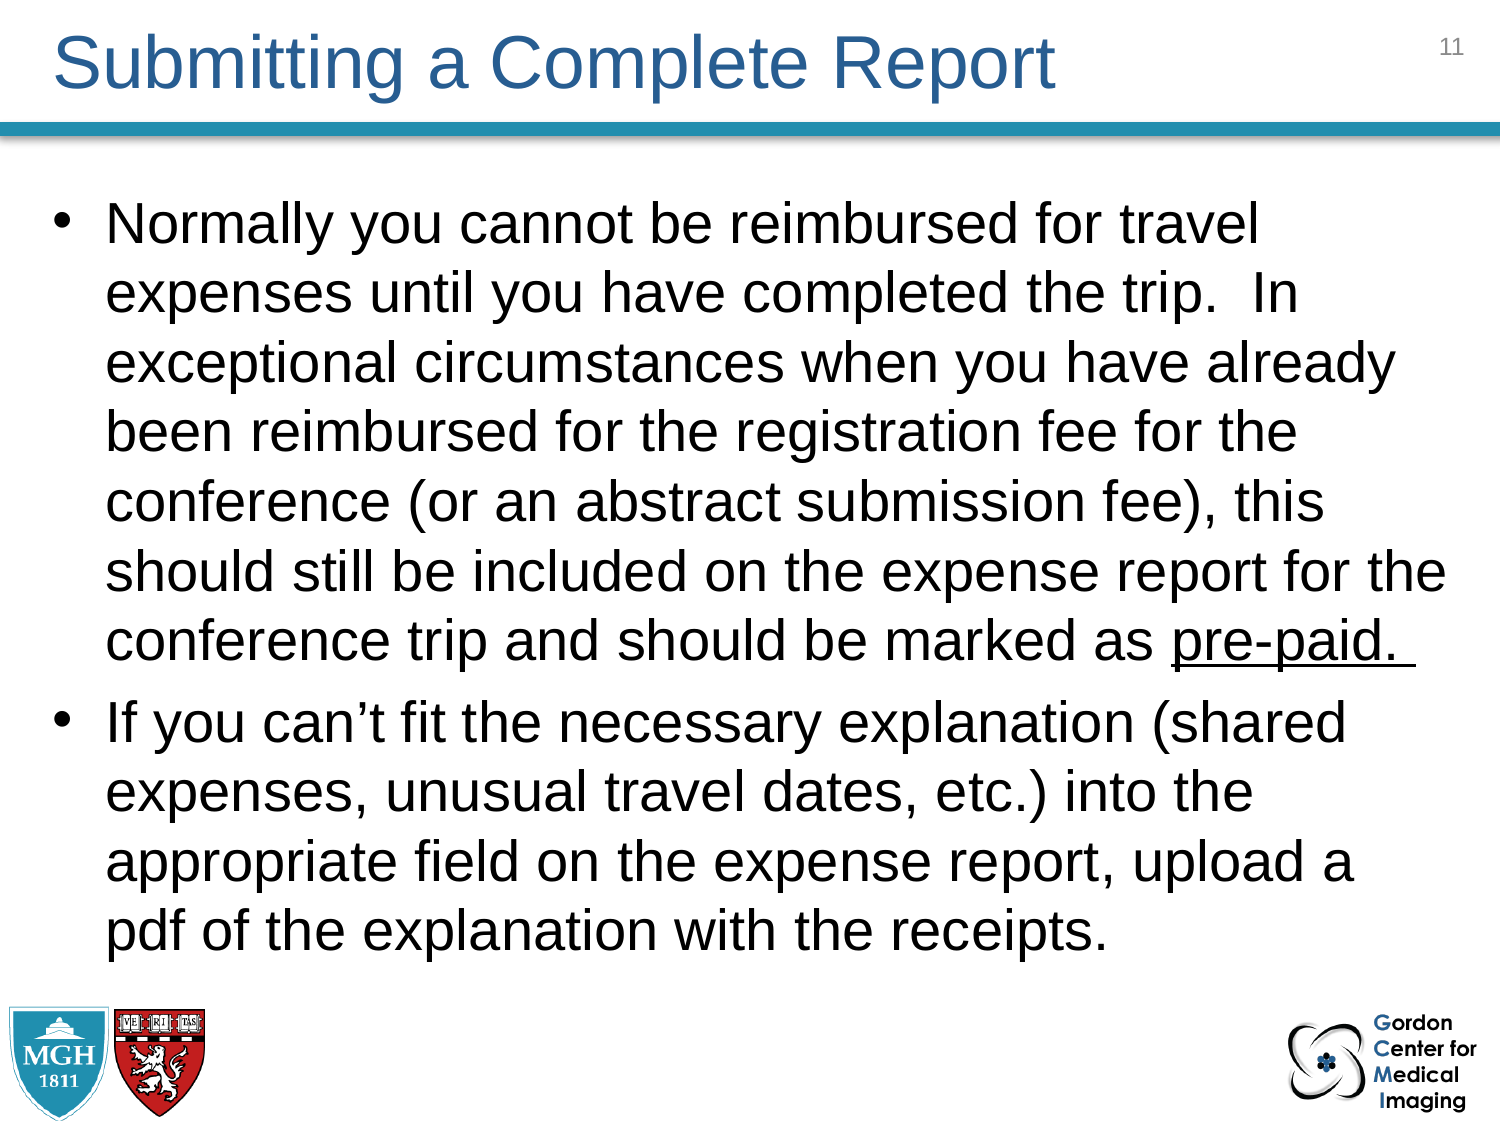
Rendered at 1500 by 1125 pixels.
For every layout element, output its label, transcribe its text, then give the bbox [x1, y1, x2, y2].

title Submitting a Complete Report [37, 16, 1403, 102]
slide_number 10 [1404, 15, 1480, 76]
picture [114, 1009, 205, 1117]
list Normally you cannot be reimbursed for travel expenses until you have completed the trip. In exceptional circumstances when you have already been reimbursed for the registration fee for the conference (or an abstract submission fee), this should still be included on the expense report for the conference trip and should be marked as pre-paid. If you can’t fit the necessary explanation (shared expenses, unusual travel dates, etc.) into the appropriate field on the expense report, upload a pdf of the explanation with the receipts. [37, 177, 1467, 1005]
picture [1275, 1008, 1494, 1118]
picture [8, 1006, 109, 1121]
